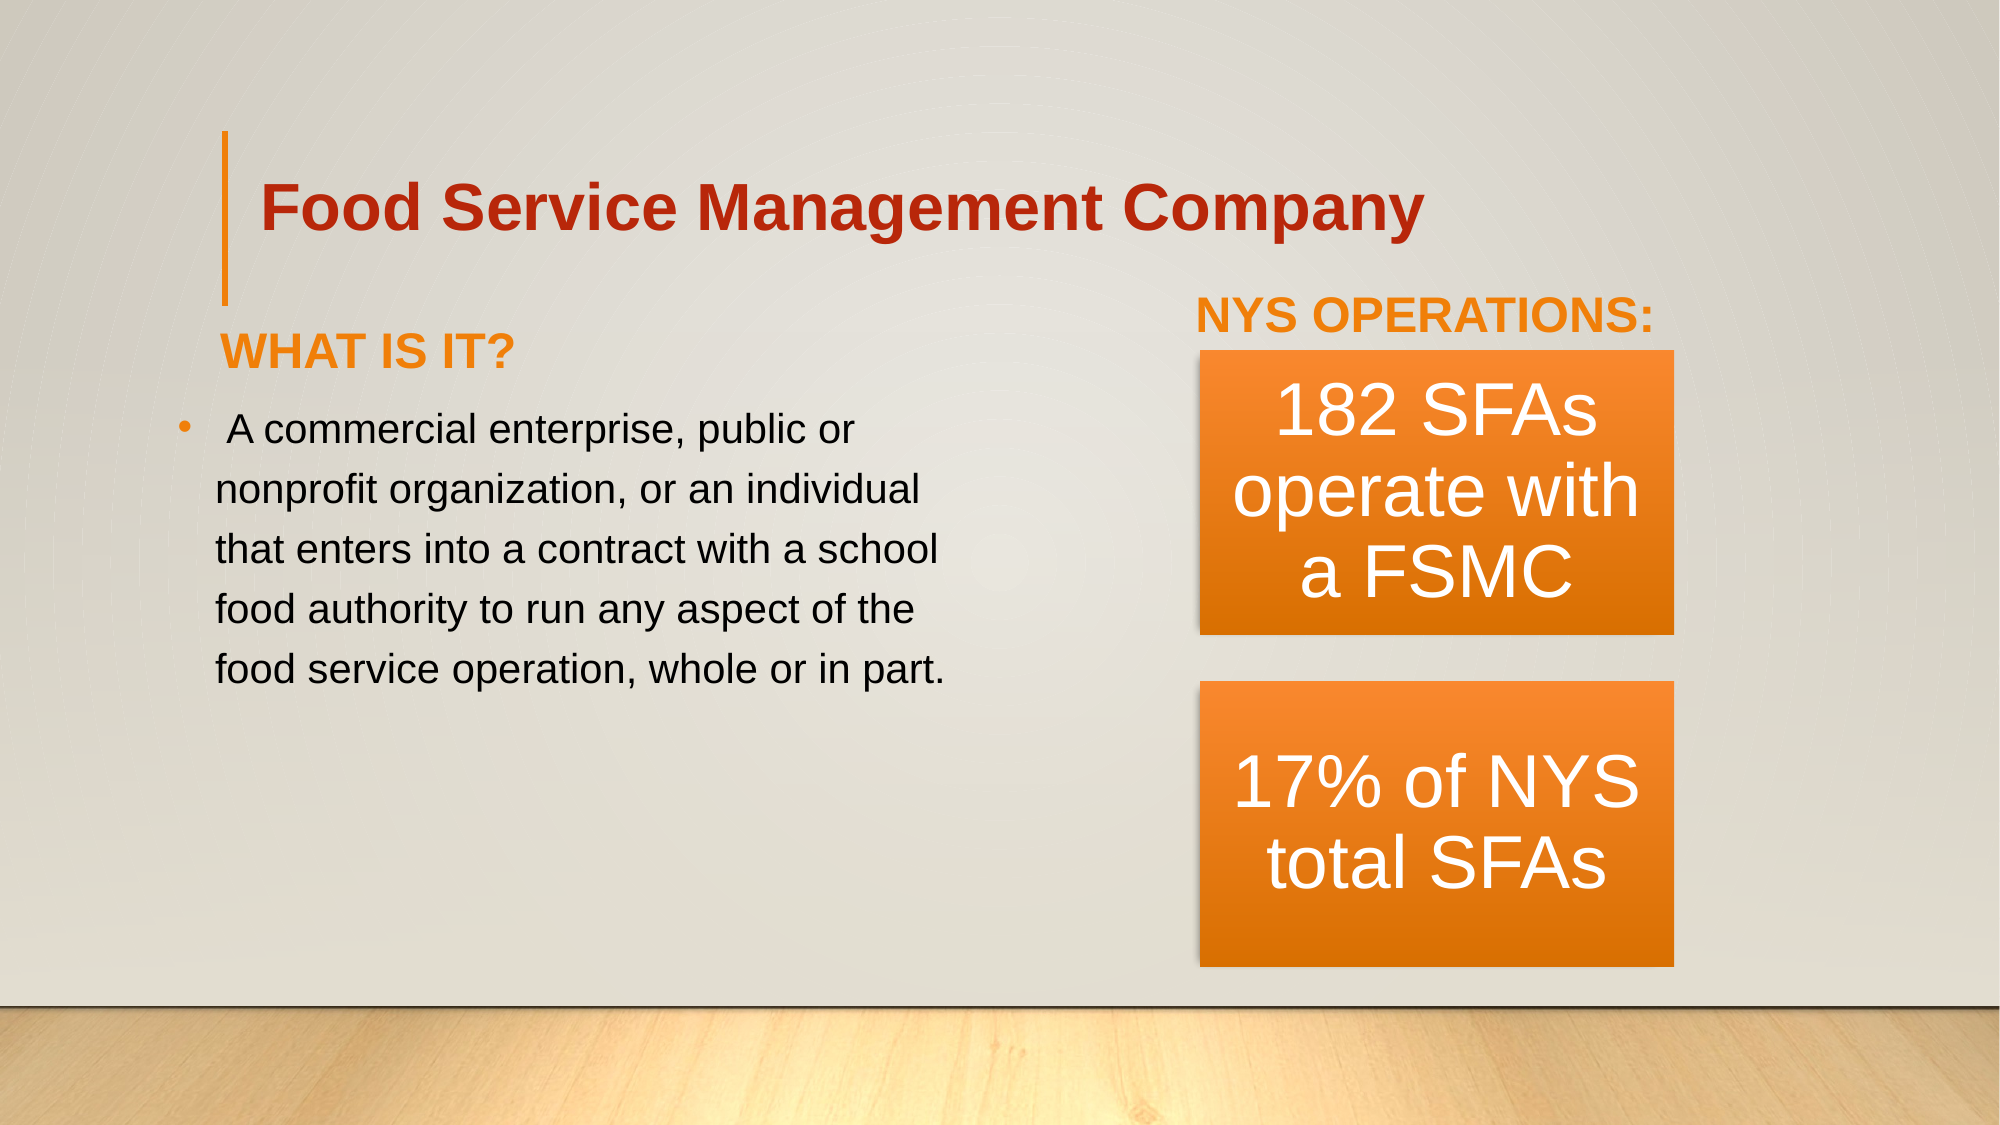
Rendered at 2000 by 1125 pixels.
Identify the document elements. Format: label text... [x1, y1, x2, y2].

title Food Service Management Company [245, 78, 1807, 253]
picture [0, 1006, 2000, 1125]
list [1036, 349, 1838, 967]
list What is it? [205, 252, 1006, 386]
list NYS Operations: [1025, 216, 1826, 350]
list A commercial enterprise, public or nonprofit organization, or an individual that enters into a contract with a school food authority to run any aspect of the food service operation, whole or in part. [162, 383, 963, 1001]
